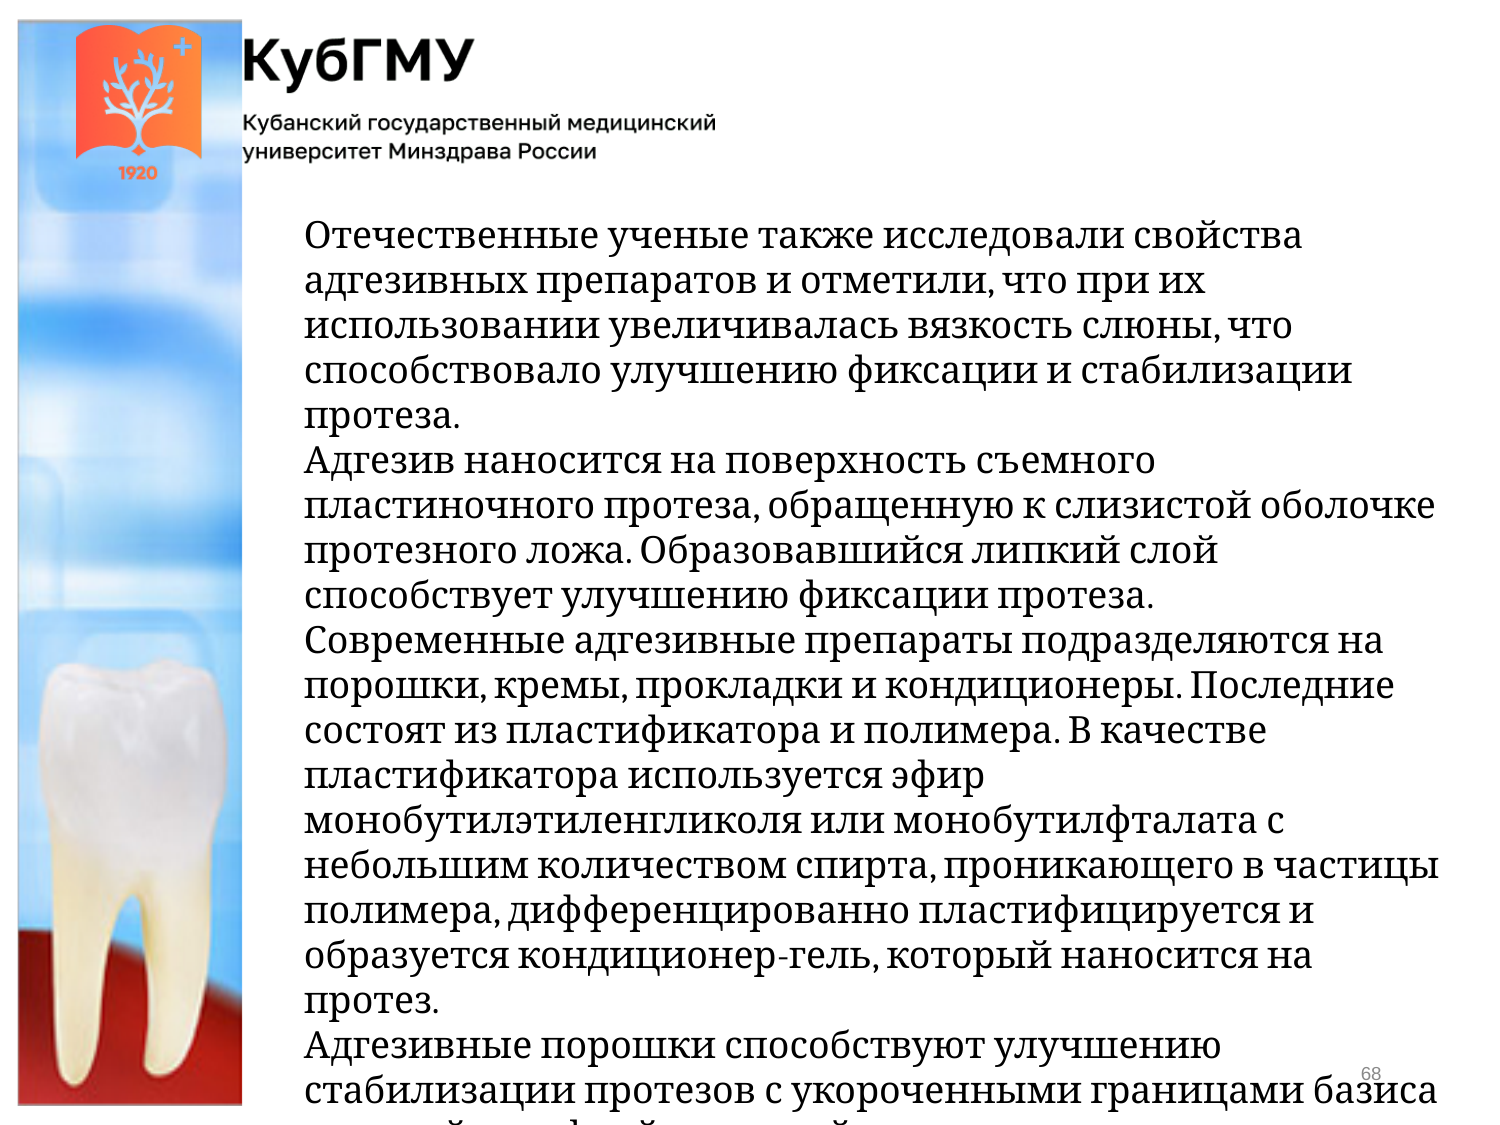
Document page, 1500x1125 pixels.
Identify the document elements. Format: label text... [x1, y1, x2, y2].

text_box Отечественные ученые также исследовали свойства адгезивных препаратов и отметили, что при их использовании увеличивалась вязкость слюны, что способствовало улучшению фиксации и стабилизации протеза. Адгезив наносится на поверхность съемного пластиночного протеза, обращенную к слизистой оболочке протезного ложа. Образовавшийся липкий слой способствует улучшению фиксации протеза. Современные адгезивные препараты подразделяются на порошки, кремы, прокладки и кондиционеры. Последние состоят из пластификатора и полимера. В качестве пластификатора используется эфир монобутилэтиленгликоля или монобутилфталата с небольшим количеством спирта, проникающего в частицы полимера, дифференцированно пластифицируется и образуется кондиционер-гель, который наносится на протез. Адгезивные порошки способствуют улучшению стабилизации протезов с укороченными границами базиса и резкой атрофией челюстей. [289, 203, 1459, 1125]
picture [17, 18, 715, 1106]
